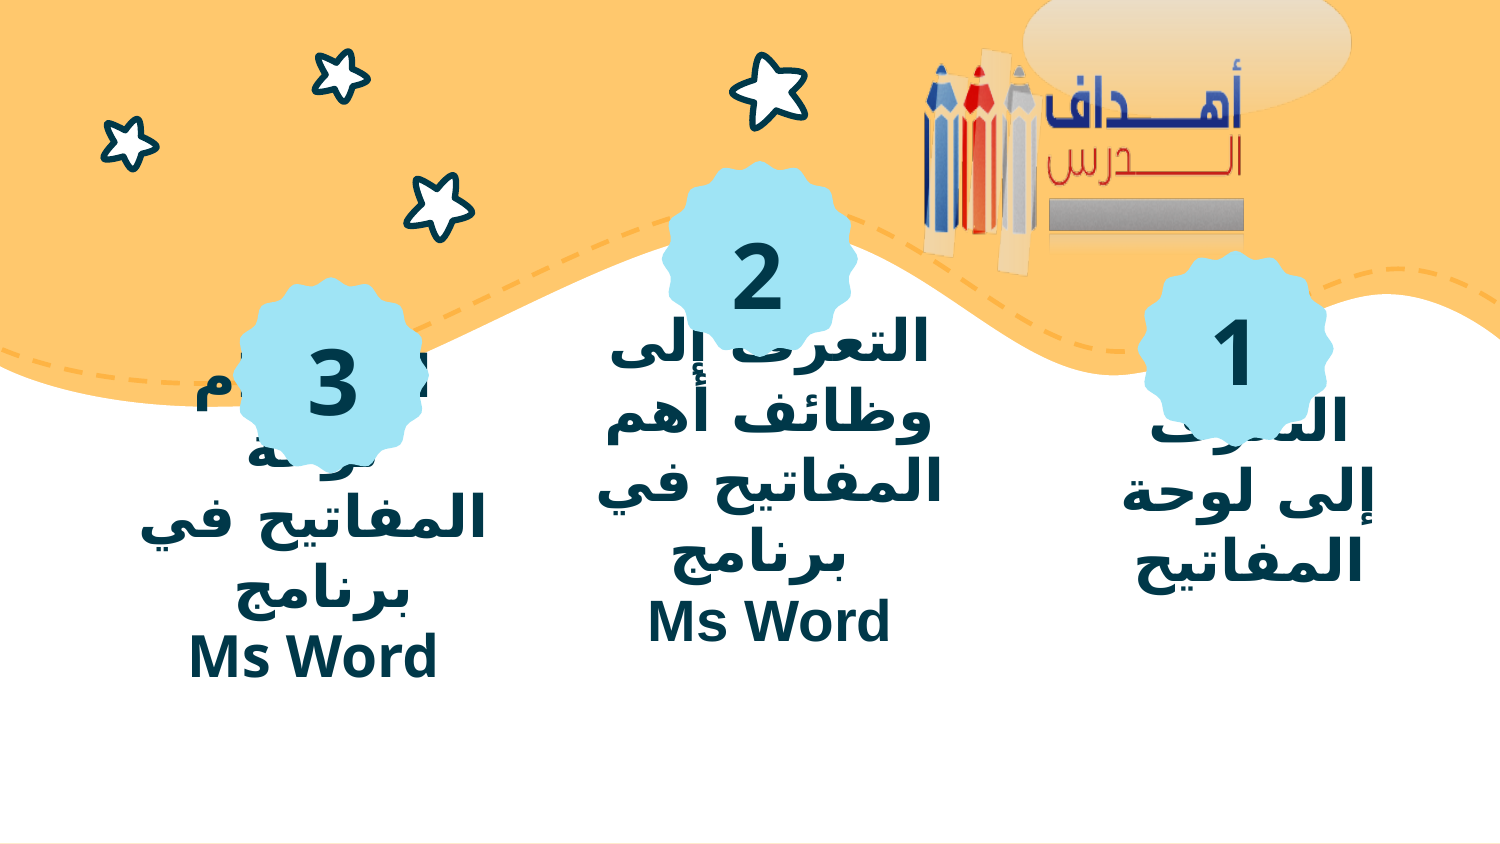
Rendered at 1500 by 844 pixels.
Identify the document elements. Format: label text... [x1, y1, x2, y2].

text_box [406, 175, 472, 241]
text_box [731, 54, 806, 129]
title 1 [1174, 302, 1298, 396]
subtitle استخدام لوحة المفاتيح في برنامج Ms Word [109, 630, 517, 705]
text_box [314, 51, 368, 102]
title 2 [696, 225, 820, 321]
picture [912, 0, 1364, 295]
text_box [232, 277, 429, 474]
text_box [1137, 302, 1334, 447]
title 3 [272, 331, 396, 427]
text_box [103, 119, 157, 170]
subtitle التعرف إلى وظائف أهم المفاتيح في برنامج Ms Word [573, 594, 967, 668]
text_box [661, 160, 858, 357]
subtitle التعرف إلى لوحة المفاتيح [1086, 534, 1413, 608]
